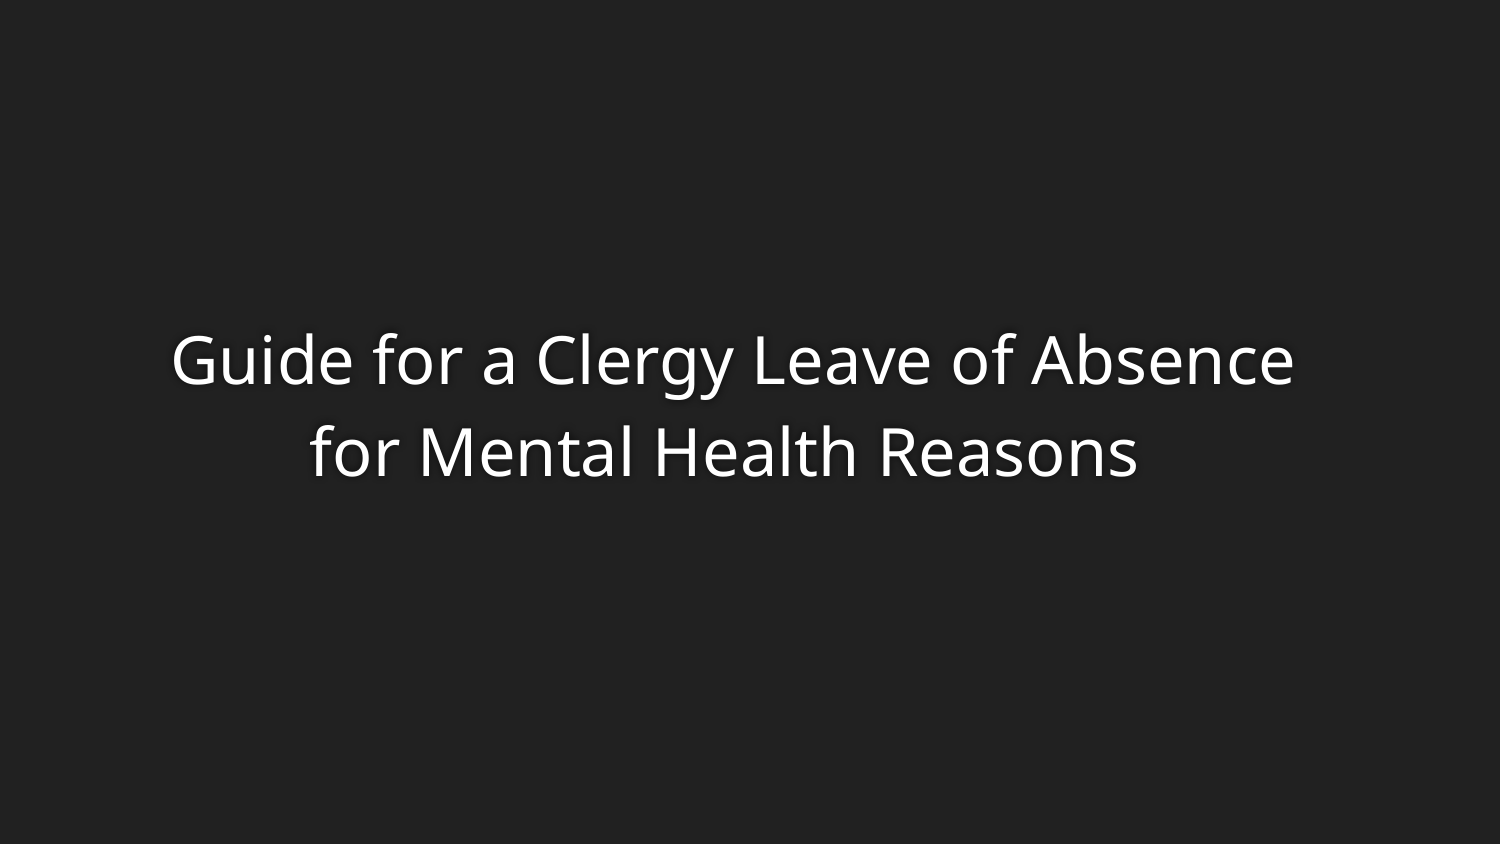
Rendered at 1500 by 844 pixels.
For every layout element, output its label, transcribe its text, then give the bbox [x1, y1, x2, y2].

title Guide for a Clergy Leave of Absence for Mental Health Reasons [34, 161, 1433, 594]
